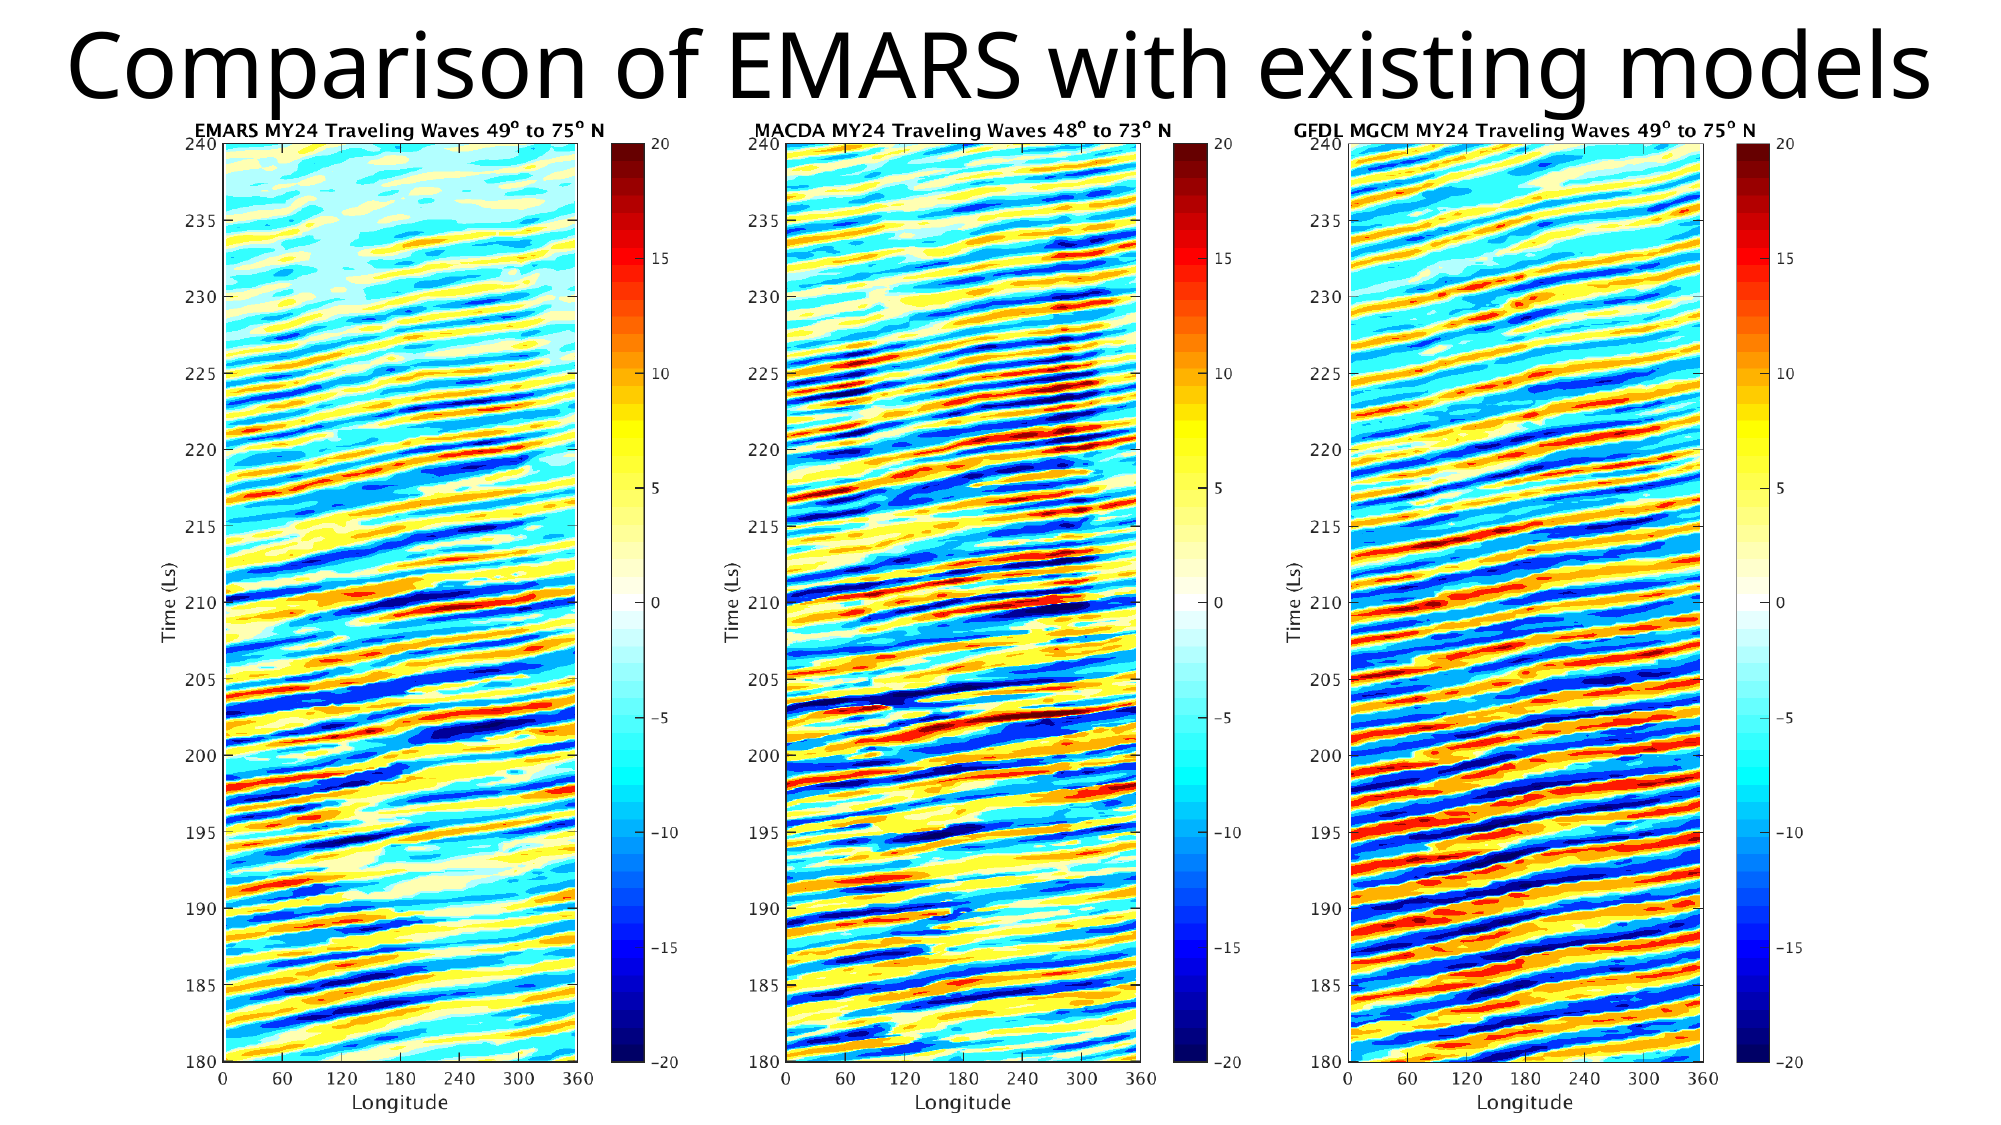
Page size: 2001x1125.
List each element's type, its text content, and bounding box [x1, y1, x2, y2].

picture [157, 59, 1845, 1125]
text_box Comparison of EMARS with existing models [0, 0, 2000, 125]
